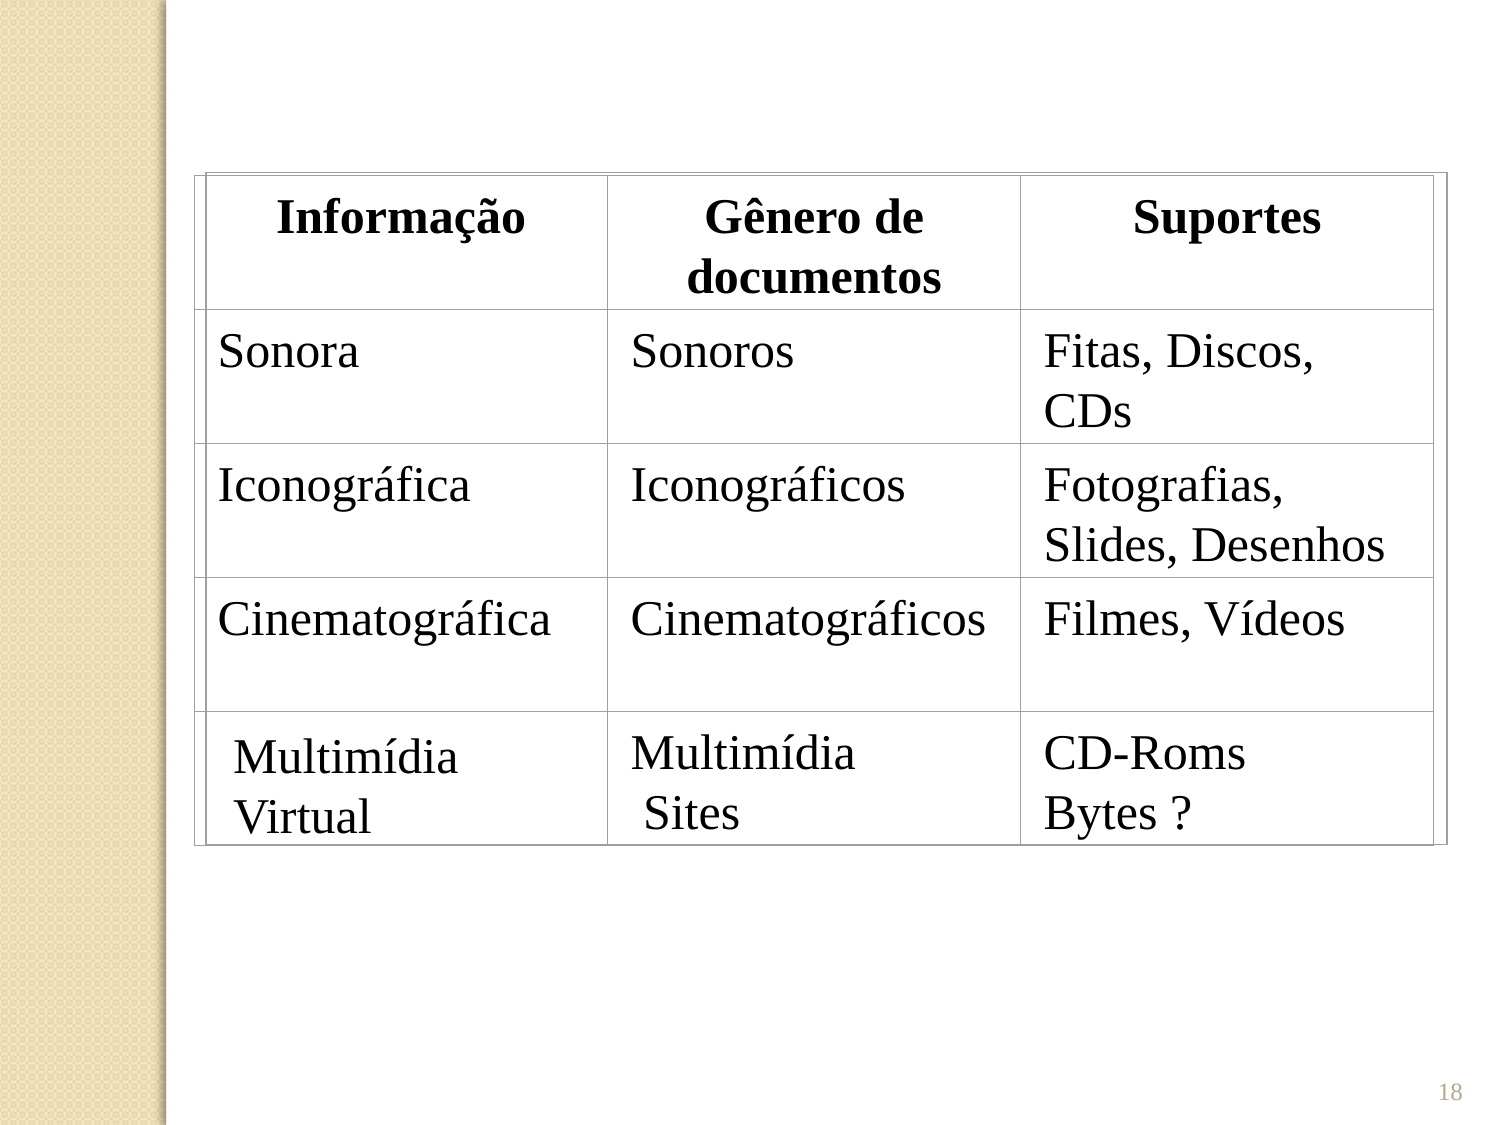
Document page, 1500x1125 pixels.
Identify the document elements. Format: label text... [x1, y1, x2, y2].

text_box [194, 172, 1448, 851]
slide_number 18 [1413, 1034, 1488, 1113]
